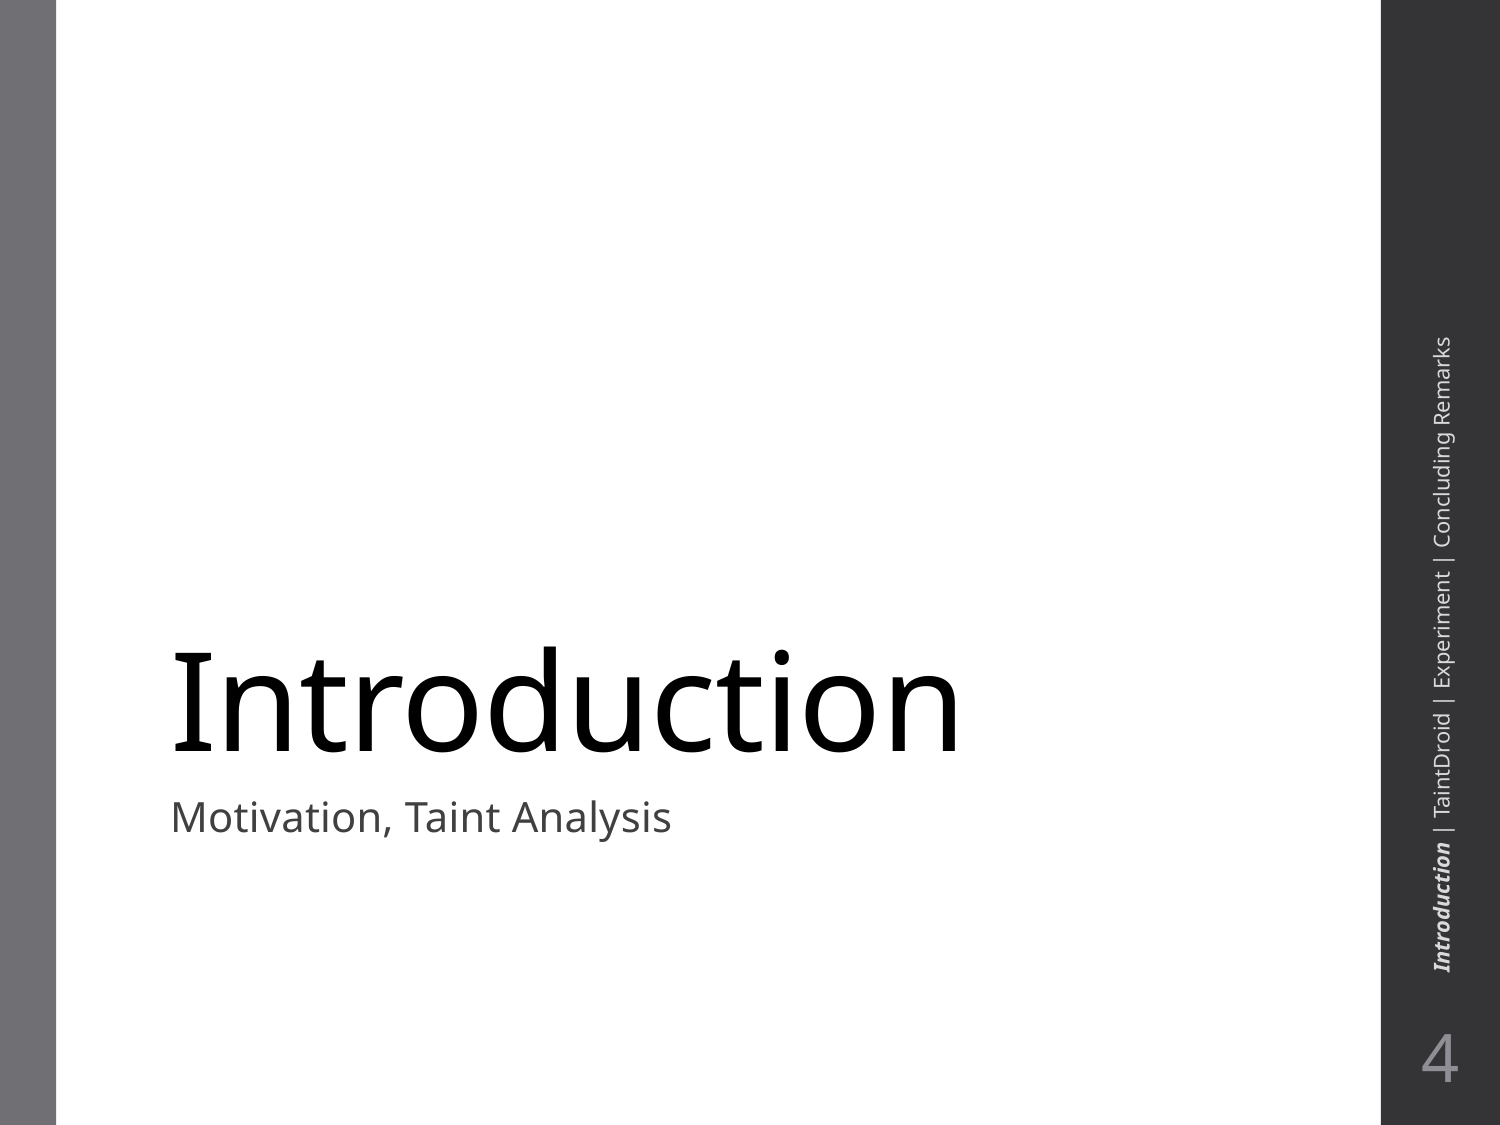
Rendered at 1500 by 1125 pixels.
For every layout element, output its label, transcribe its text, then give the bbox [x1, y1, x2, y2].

title Introduction [155, 124, 1314, 787]
footer Introduction | TaintDroid | Experiment | Concluding Remarks [1418, 60, 1464, 988]
slide_number 4 [1384, 1012, 1498, 1110]
list Motivation, Taint Analysis [155, 787, 1314, 1065]
